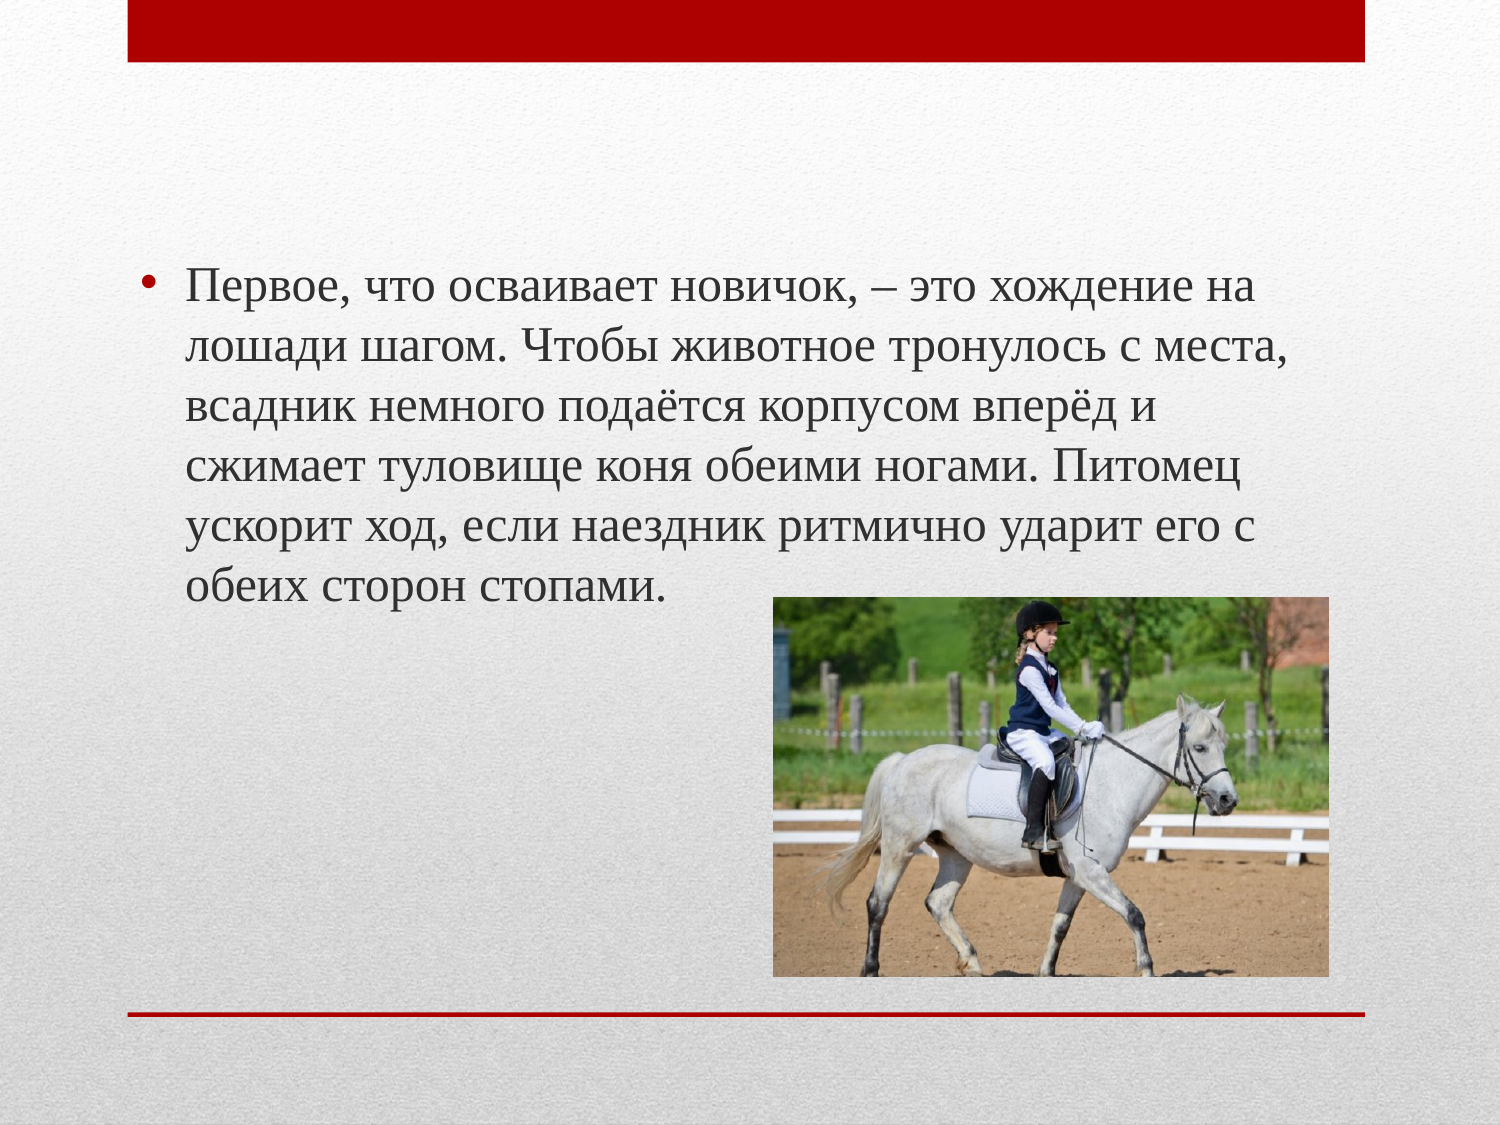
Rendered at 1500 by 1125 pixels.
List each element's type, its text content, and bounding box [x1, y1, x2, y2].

list Первое, что осваивает новичок, – это хождение на лошади шагом. Чтобы животное тронулось с места, всадник немного подаётся корпусом вперёд и сжимает туловище коня обеими ногами. Питомец ускорит ход, если наездник ритмично ударит его с обеих сторон стопами. [125, 112, 1363, 750]
picture [772, 597, 1330, 978]
